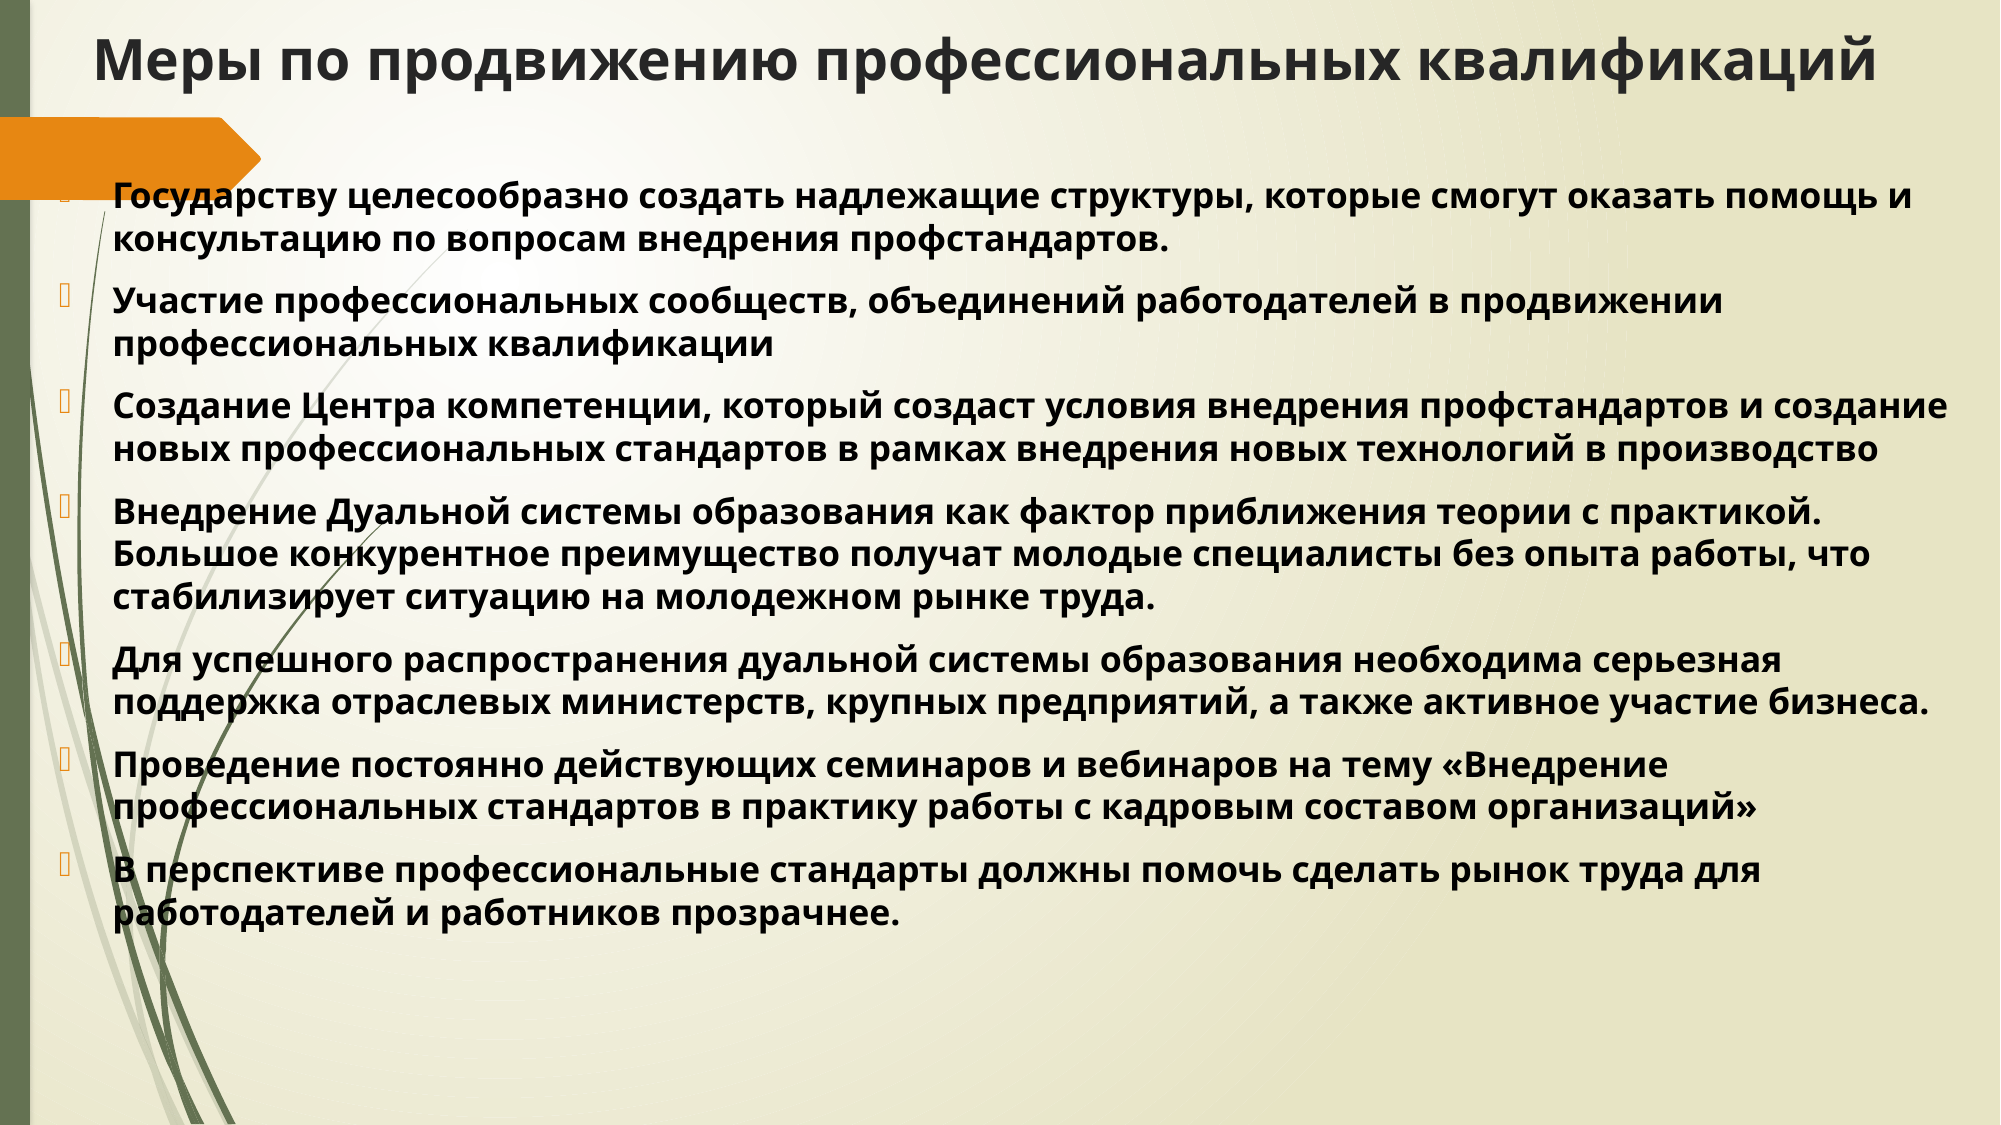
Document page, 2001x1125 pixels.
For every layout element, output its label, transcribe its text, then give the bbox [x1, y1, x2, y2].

title Меры по продвижению профессиональных квалификаций [68, 15, 1902, 165]
list Государству целесообразно создать надлежащие структуры, которые смогут оказать помощь и консультацию по вопросам внедрения профстандартов. Участие профессиональных сообществ, объединений работодателей в продвижении профессиональных квалификации Создание Центра компетенции, который создаст условия внедрения профстандартов и создание новых профессиональных стандартов в рамках внедрения новых технологий в производство Внедрение Дуальной системы образования как фактор приближения теории с практикой. Большое конкурентное преимущество получат молодые специалисты без опыта работы, что стабилизирует ситуацию на молодежном рынке труда. Для успешного распространения дуальной системы образования необходима серьезная поддержка отраслевых министерств, крупных предприятий, а также активное участие бизнеса. Проведение постоянно действующих семинаров и вебинаров на тему «Внедрение профессиональных стандартов в практику работы с кадровым составом организаций» В перспективе профессиональные стандарты должны помочь сделать рынок труда для работодателей и работников прозрачнее. [43, 165, 1976, 1025]
